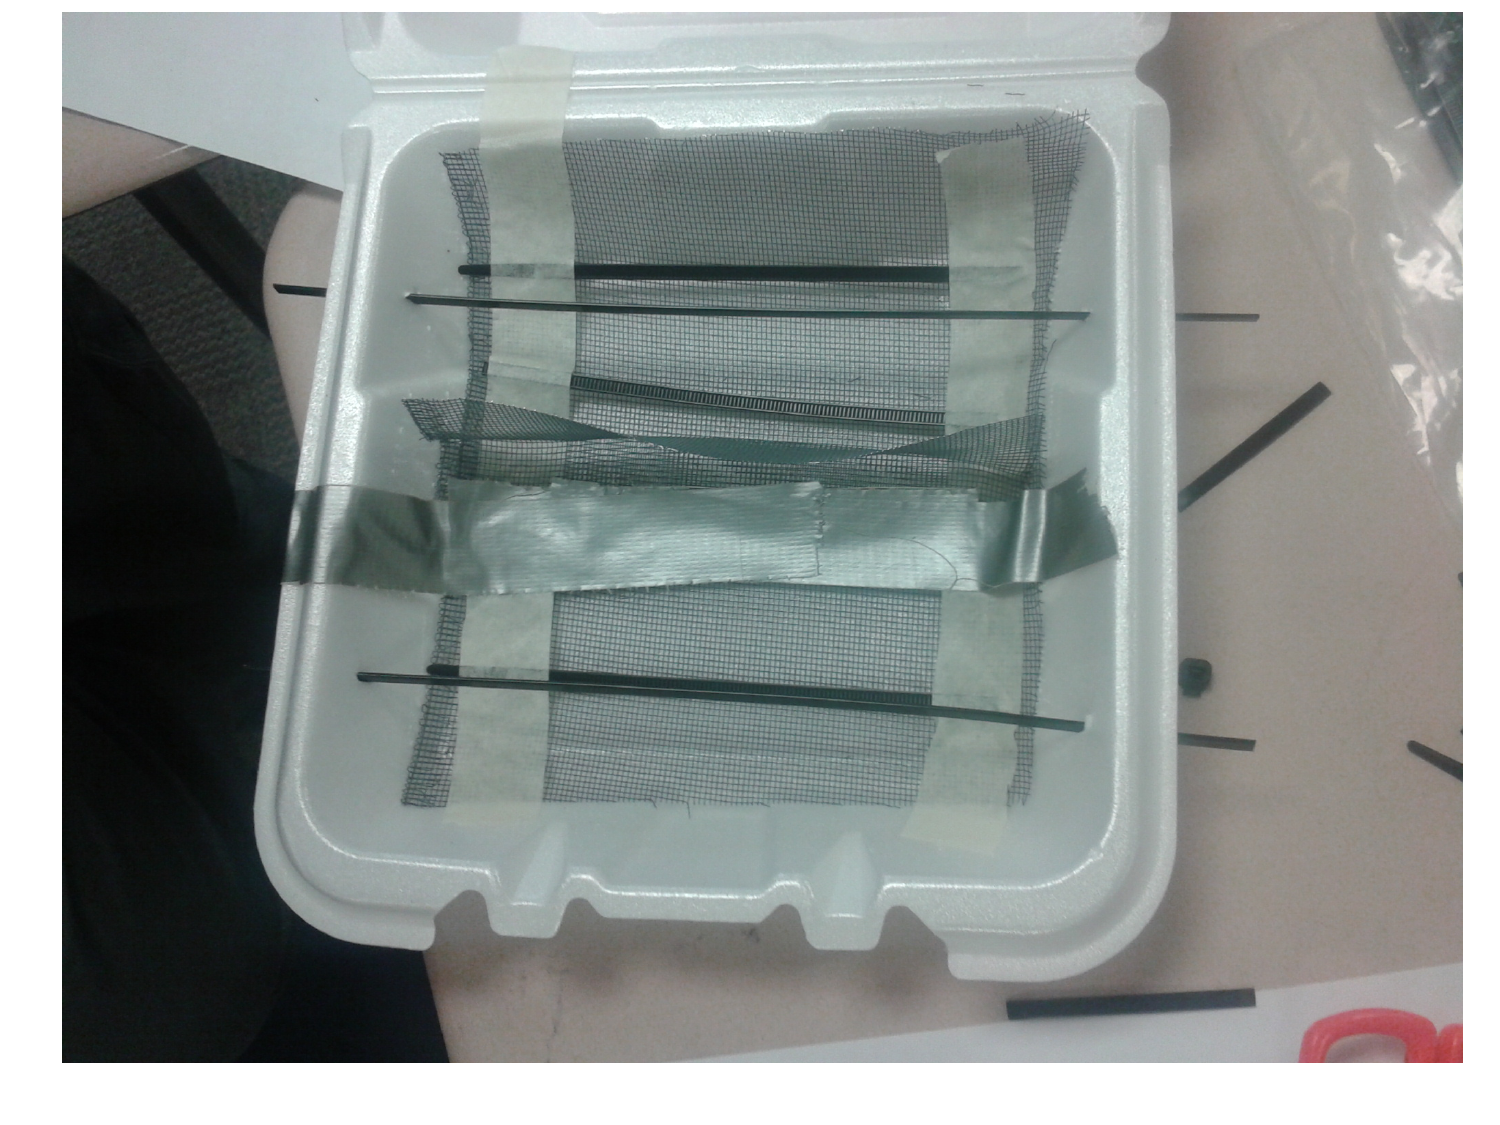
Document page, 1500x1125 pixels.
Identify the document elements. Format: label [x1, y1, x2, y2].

picture [62, 12, 1463, 1063]
